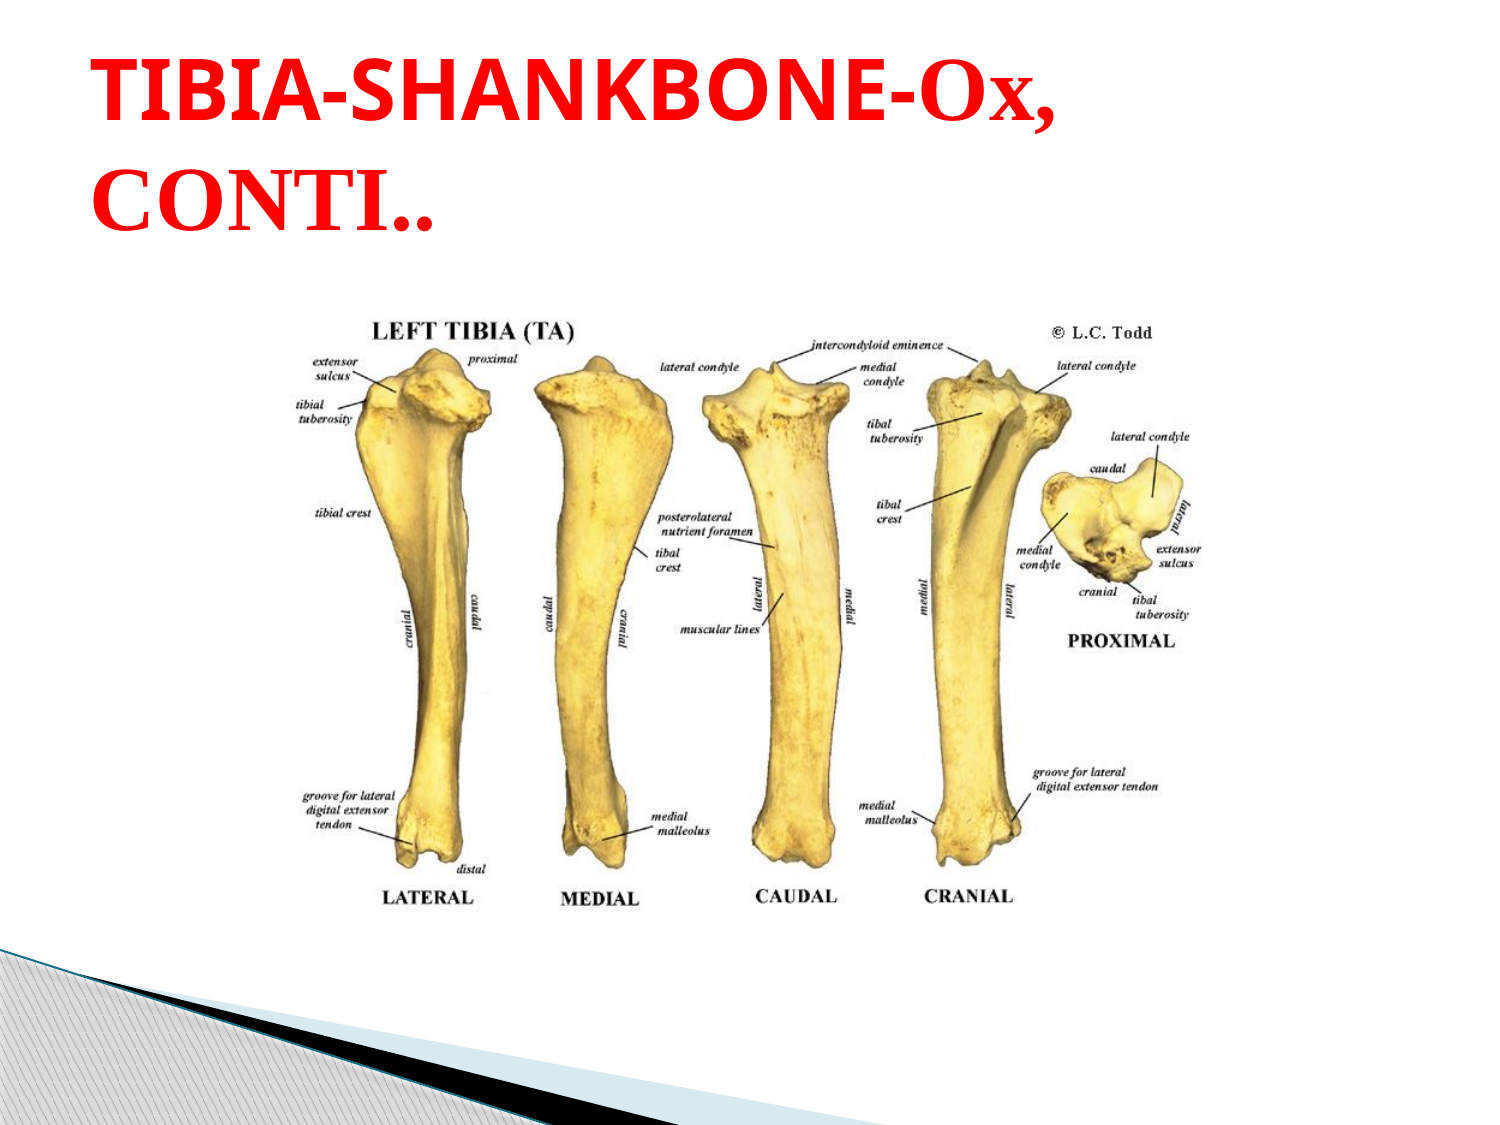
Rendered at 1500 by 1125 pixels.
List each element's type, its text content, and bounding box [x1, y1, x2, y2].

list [288, 316, 1211, 912]
title TIBIA-SHANKBONE-Ox, CONTI.. [75, 45, 1425, 233]
